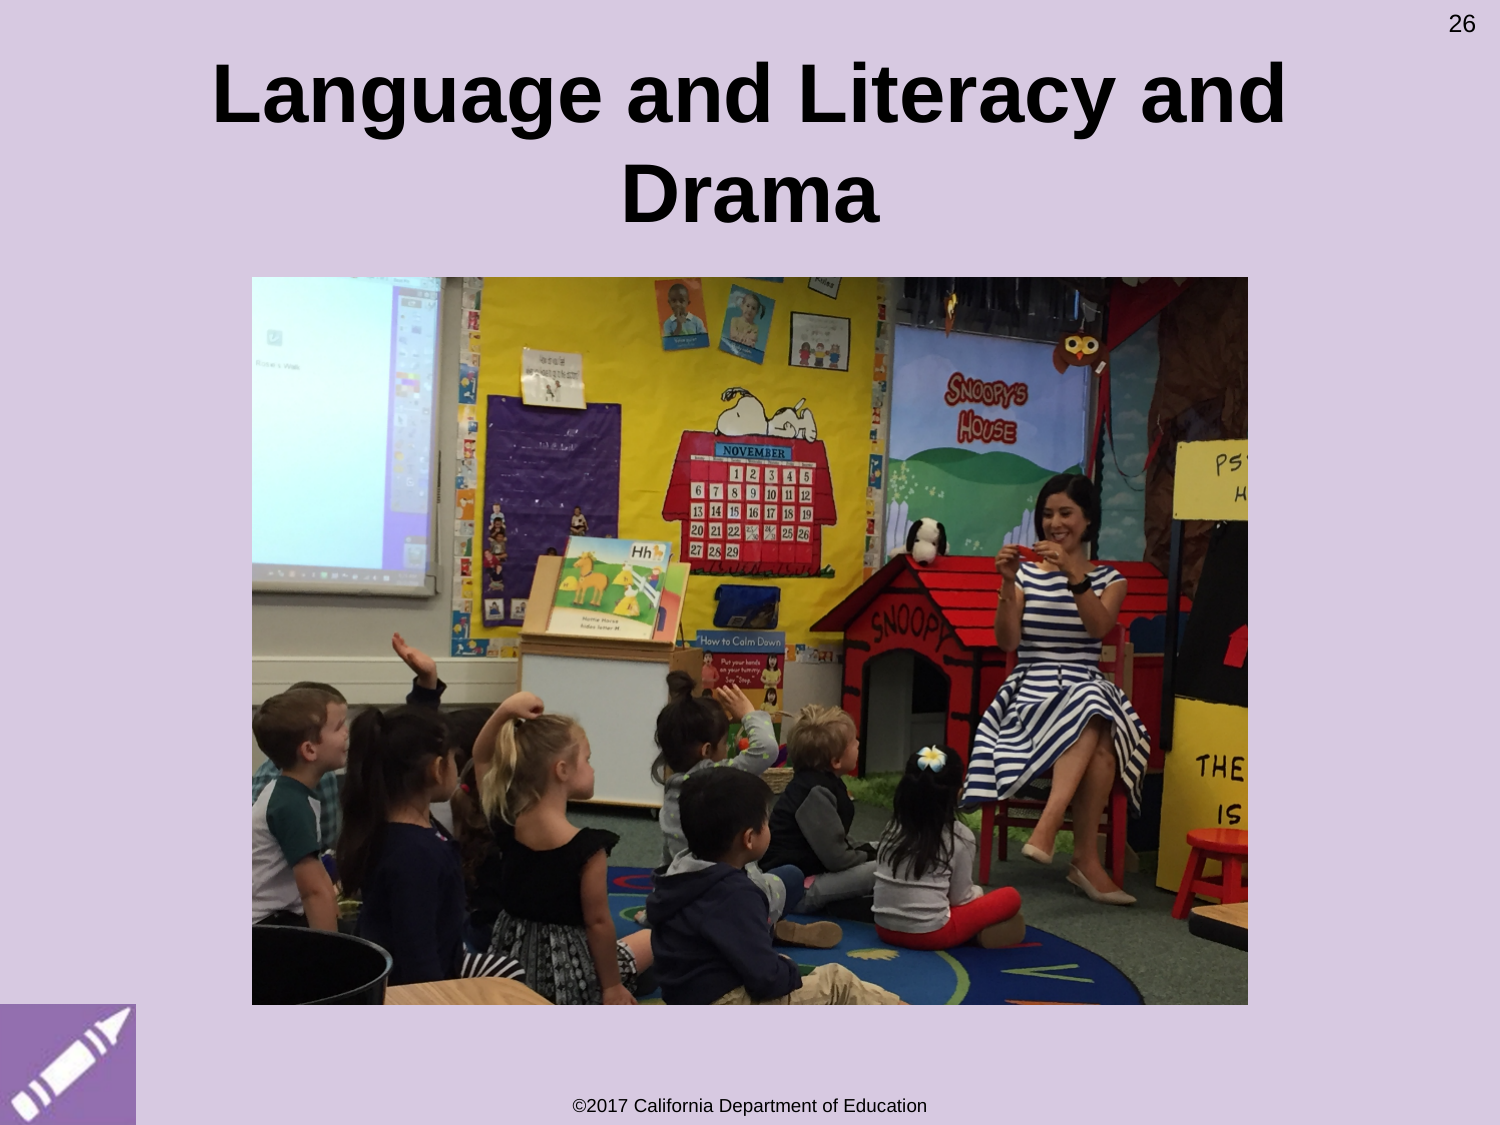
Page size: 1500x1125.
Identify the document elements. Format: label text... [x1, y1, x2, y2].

title Language and Literacy and Drama [75, 45, 1425, 233]
slide_number 26 [1425, 0, 1500, 60]
picture [0, 1004, 136, 1125]
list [252, 277, 1248, 1006]
